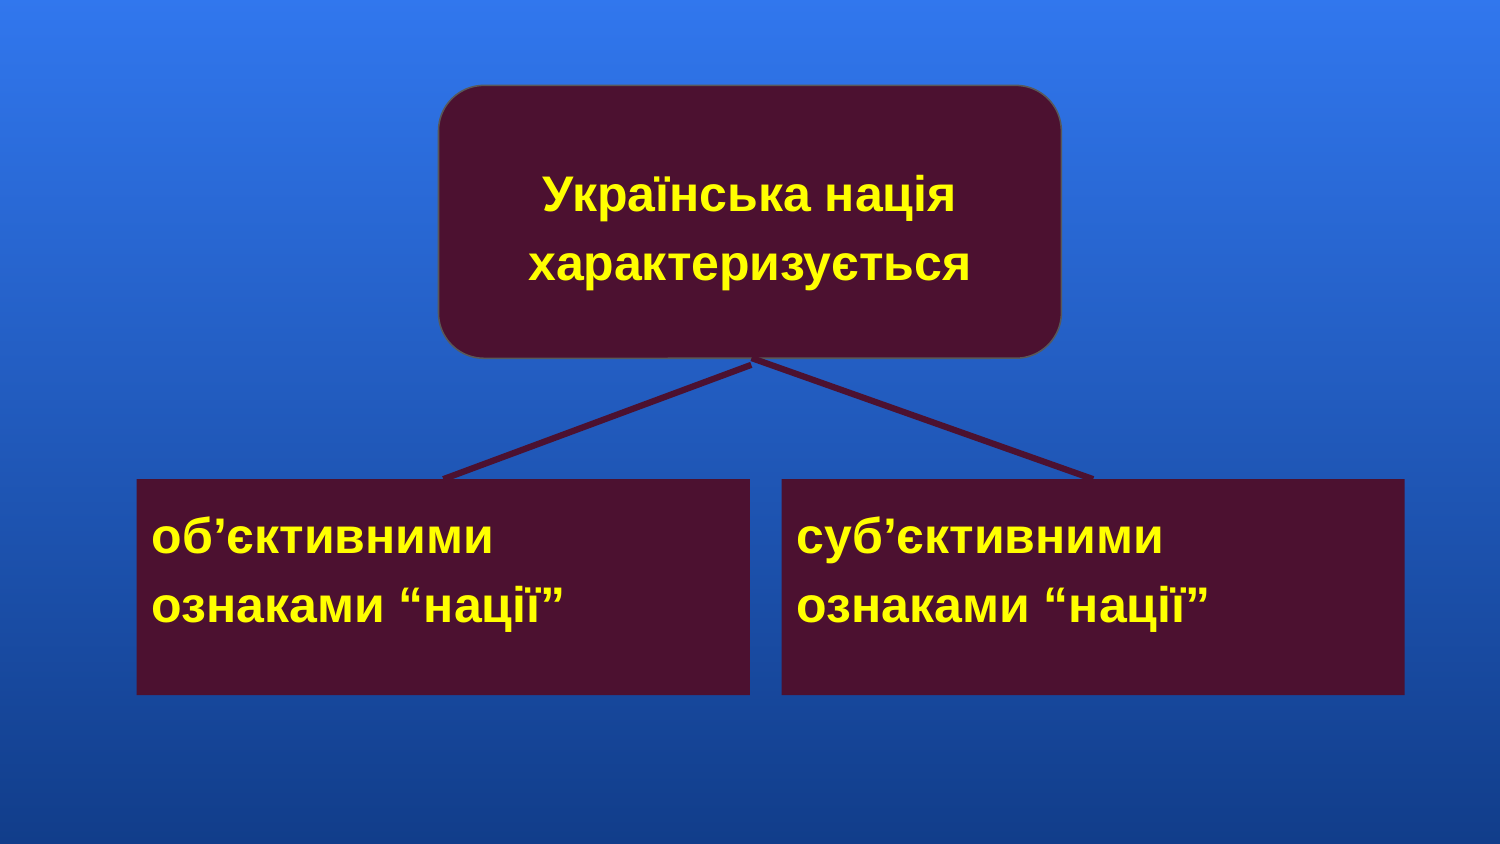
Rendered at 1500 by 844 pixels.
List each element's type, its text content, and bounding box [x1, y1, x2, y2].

text_box об’єктивними ознаками “нації” [136, 479, 750, 696]
text_box Українська нація характеризується [438, 85, 1062, 359]
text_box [443, 364, 752, 480]
text_box суб’єктивними ознаками “нації” [781, 479, 1405, 696]
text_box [751, 357, 1094, 480]
